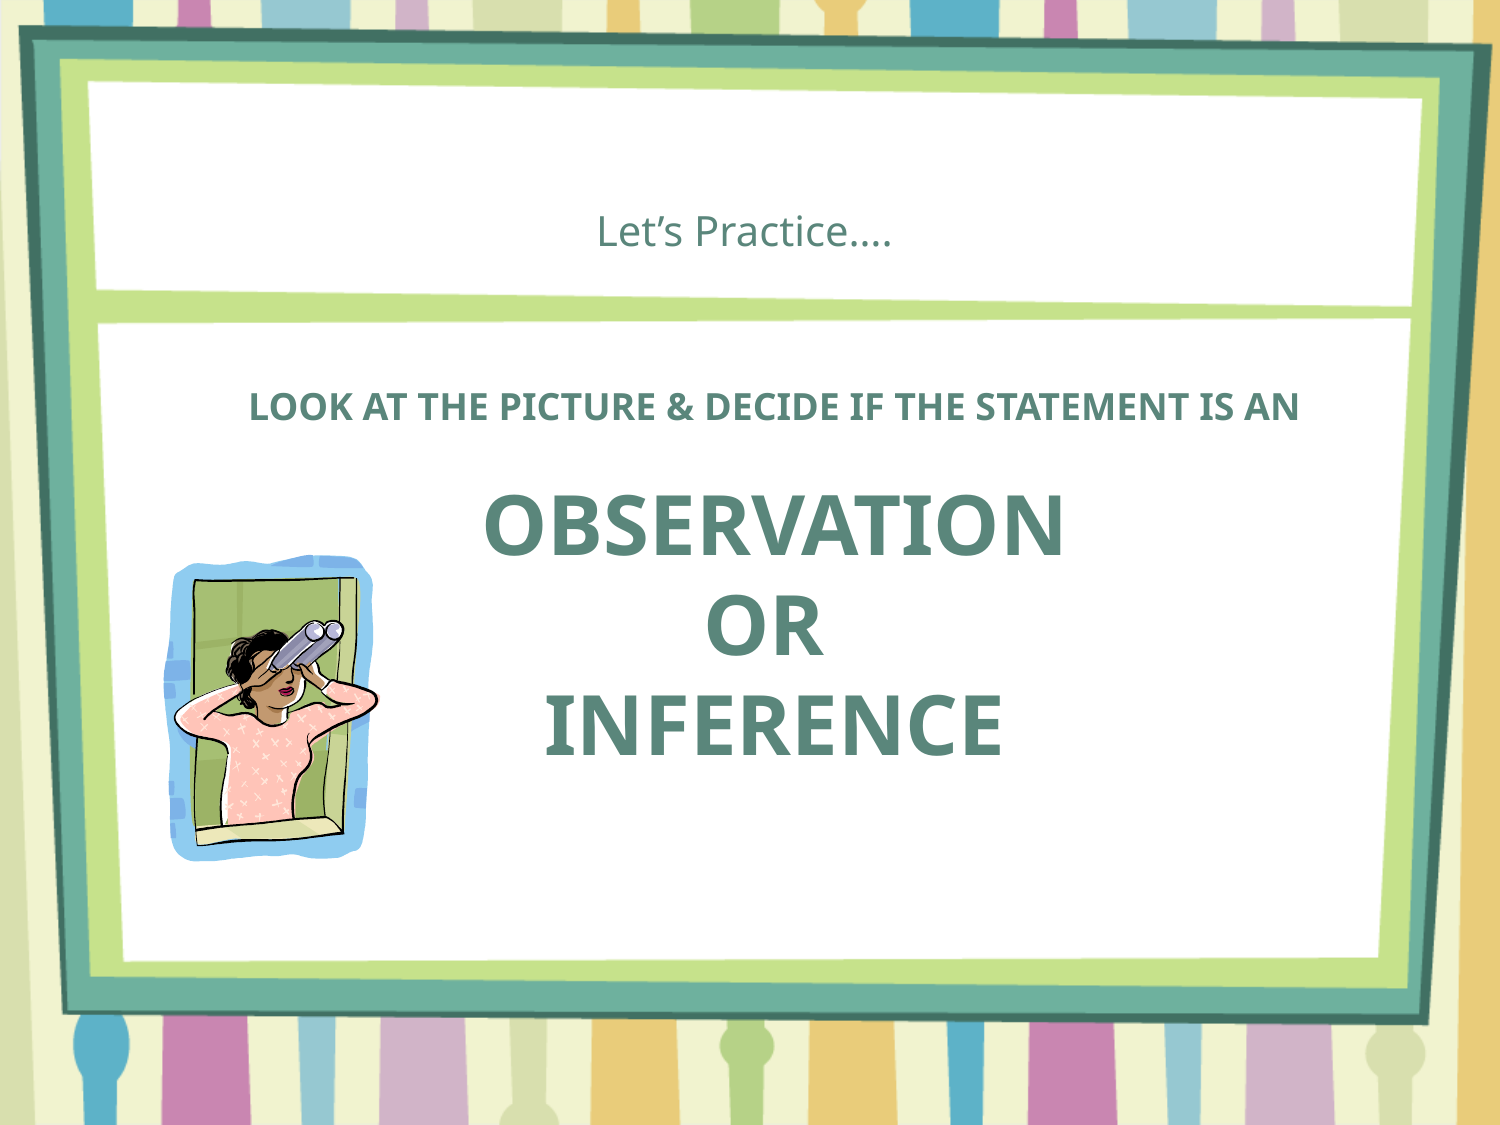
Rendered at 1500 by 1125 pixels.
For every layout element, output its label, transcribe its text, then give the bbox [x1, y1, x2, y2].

list Let’s Practice…. [112, 149, 1388, 263]
title Look at the picture & decide if the statement is an Observation or Inference [137, 374, 1413, 599]
picture [0, 0, 1500, 1125]
